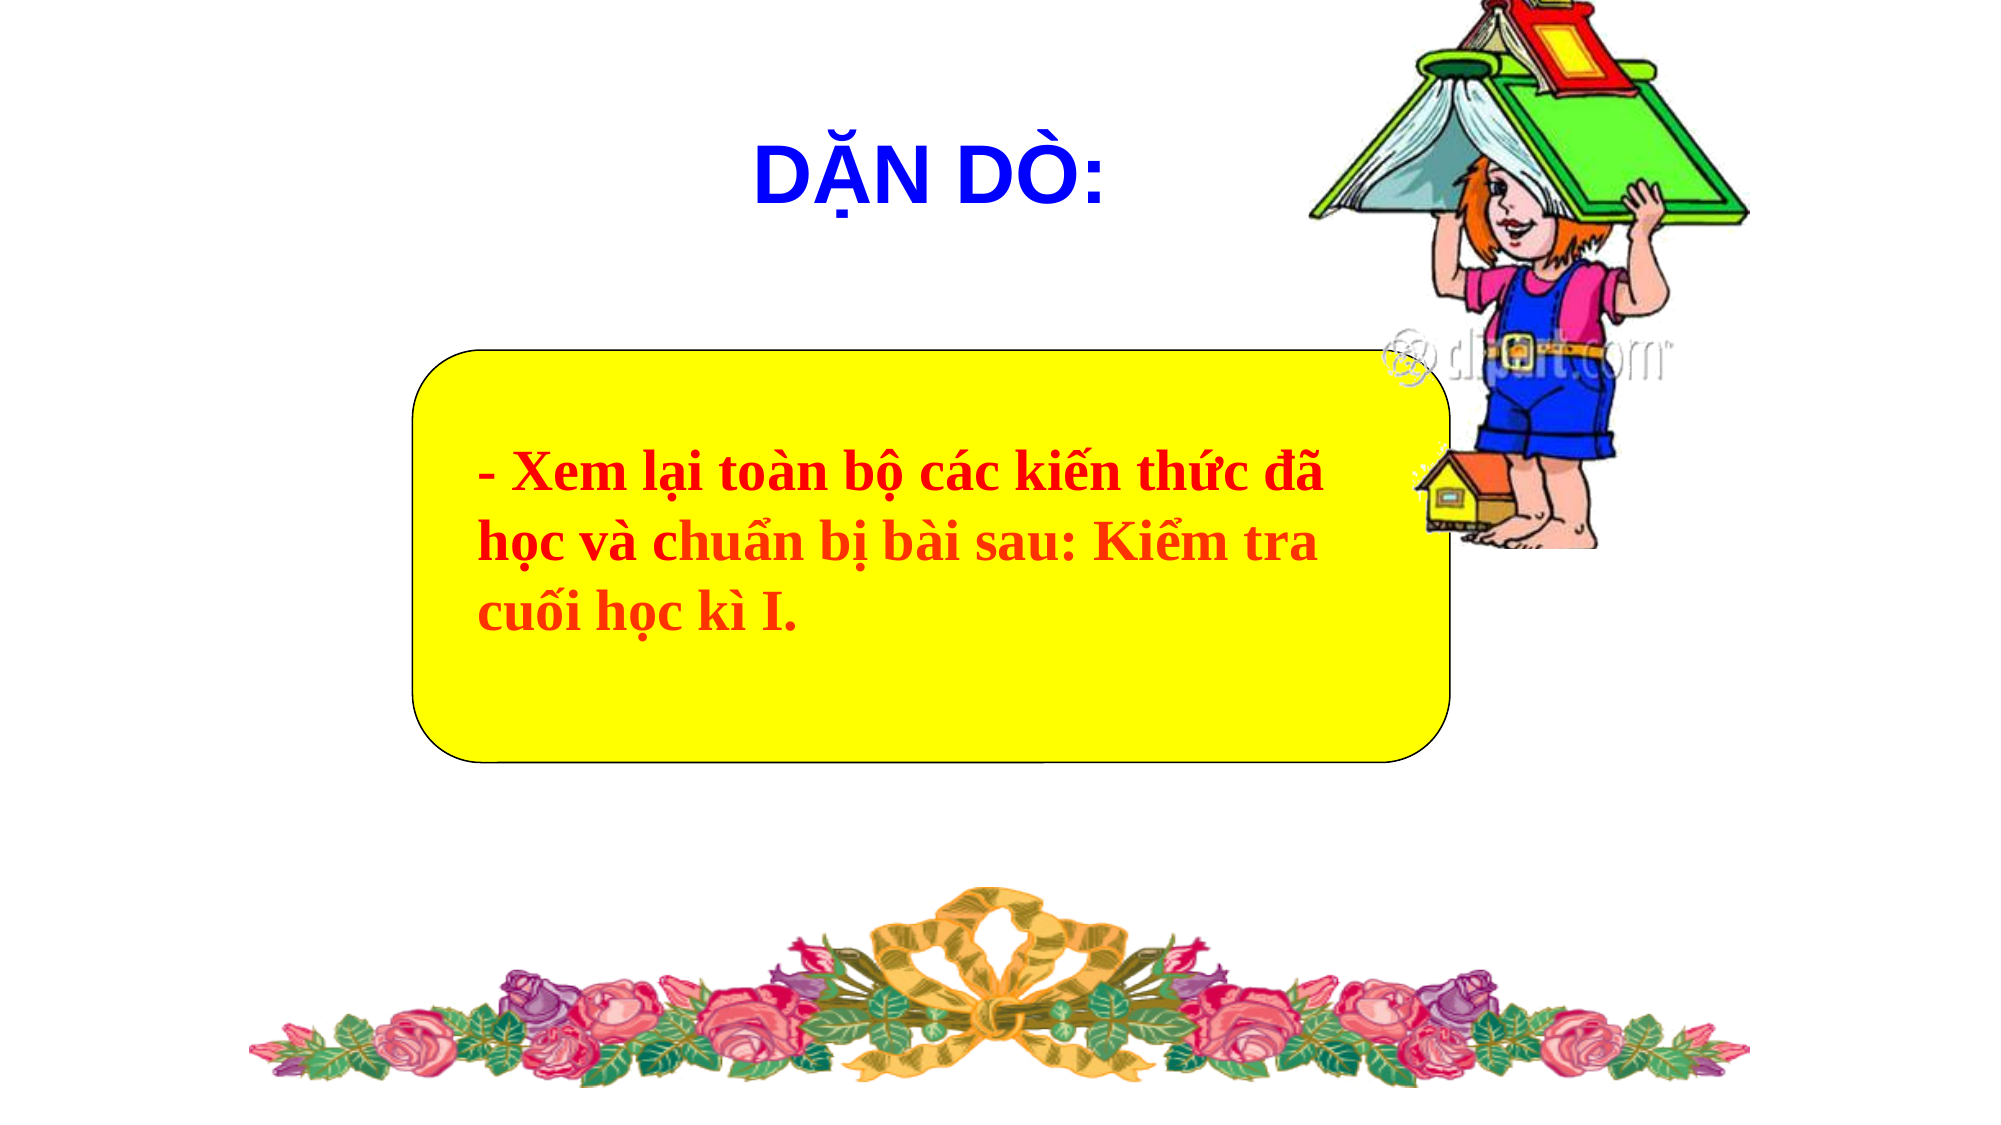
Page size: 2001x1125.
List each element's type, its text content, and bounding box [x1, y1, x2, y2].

picture [1308, 0, 1750, 549]
text_box DẶN DÒ: [737, 112, 1238, 228]
picture [249, 887, 1750, 1088]
text_box - Xem lại toàn bộ các kiến thức đã học và chuẩn bị bài sau: Kiểm tra cuối học kì I. [462, 425, 1401, 650]
text_box [412, 350, 1450, 763]
